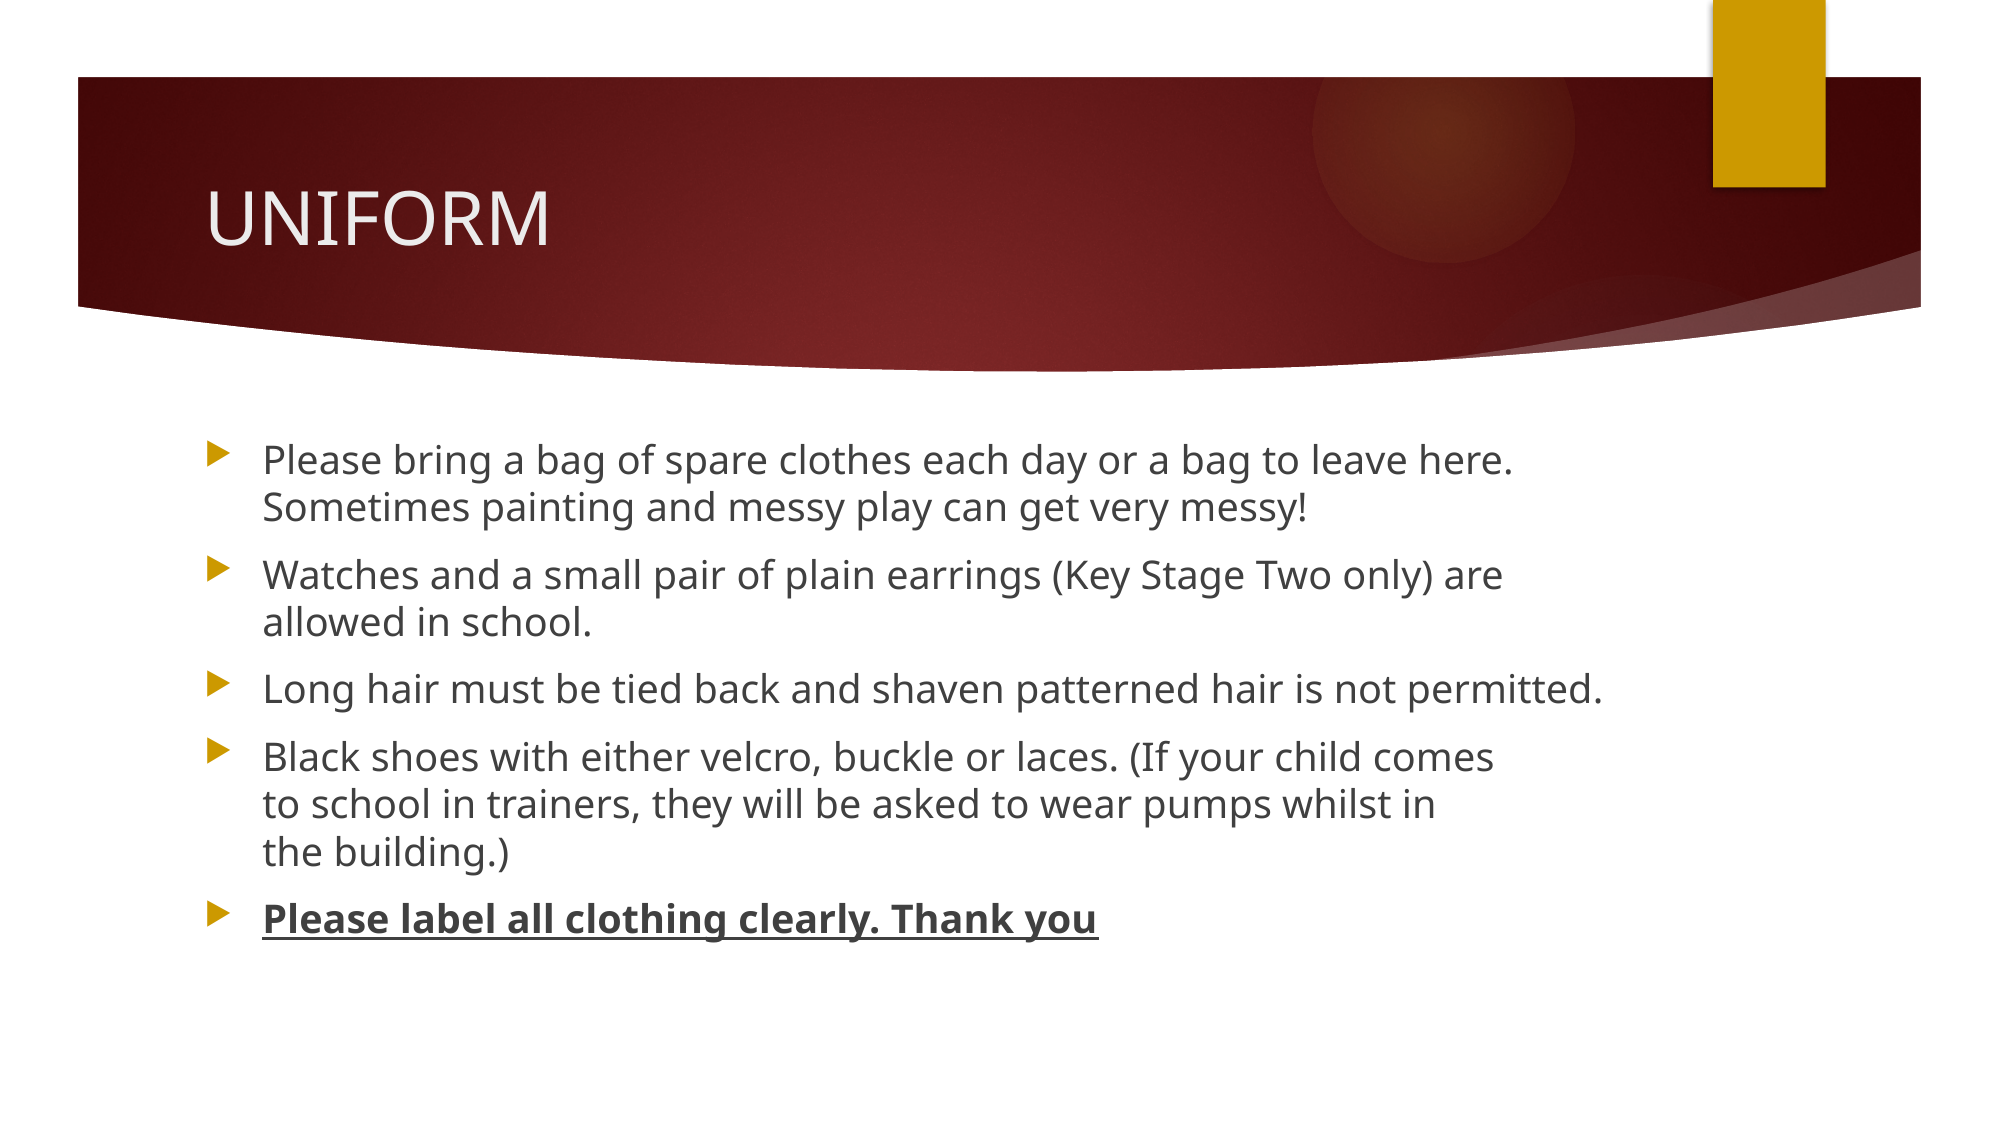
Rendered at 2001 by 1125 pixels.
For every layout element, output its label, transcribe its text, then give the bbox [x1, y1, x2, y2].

title UNIFORM [189, 155, 1627, 275]
list Please bring a bag of spare clothes each day or a bag to leave here. Sometimes painting and messy play can get very messy! Watches and a small pair of plain earrings (Key Stage Two only) are allowed in school. Long hair must be tied back and shaven patterned hair is not permitted. Black shoes with either velcro, buckle or laces. (If your child comes to school in trainers, they will be asked to wear pumps whilst in the building.) Please label all clothing clearly. Thank you [189, 427, 1627, 988]
